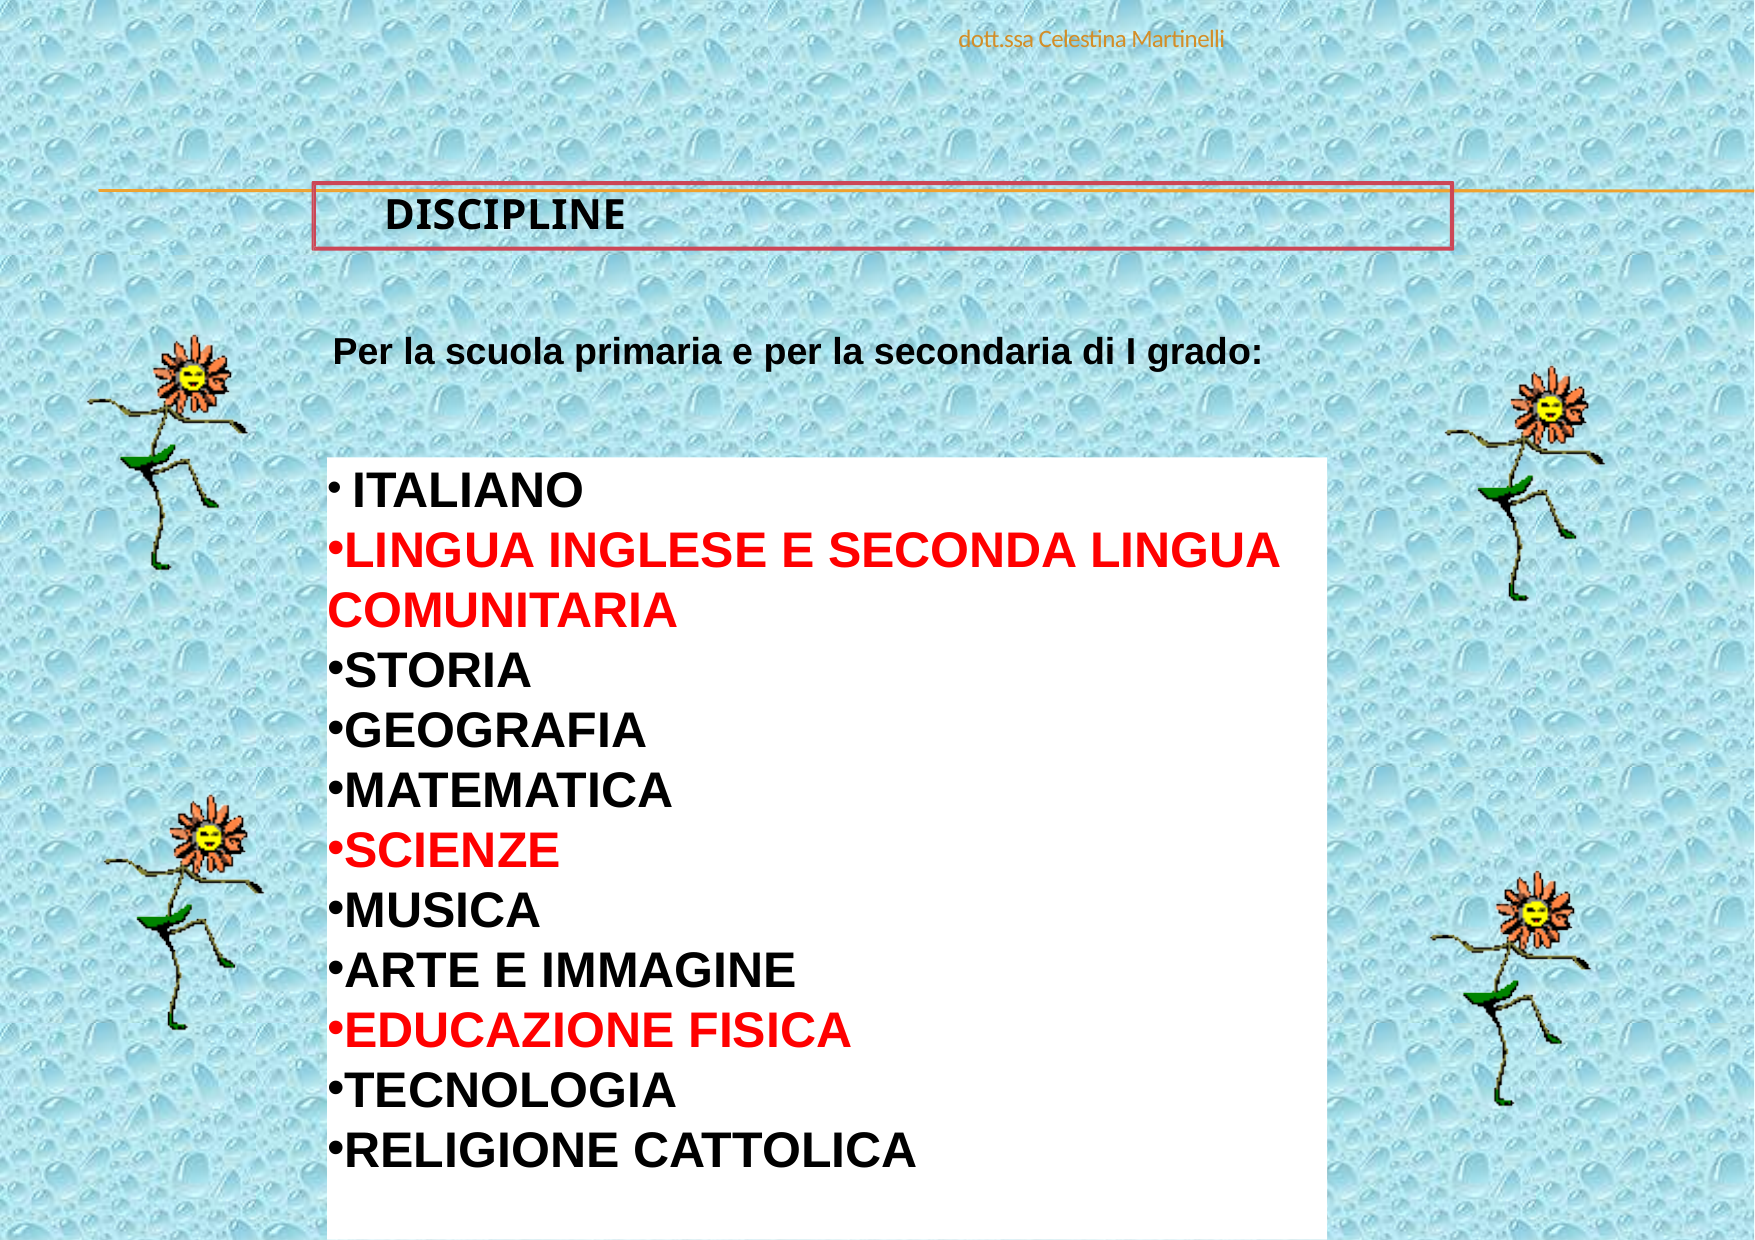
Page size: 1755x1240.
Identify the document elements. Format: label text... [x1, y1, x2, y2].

picture [316, 193, 1449, 246]
text_box [311, 181, 1455, 251]
text_box Per la scuola primaria e per la secondaria di I grado: [288, 282, 1327, 595]
footer dott.ssa Celestina Martinelli [687, 13, 1243, 66]
text_box DISCIPLINE [382, 188, 1384, 241]
picture [0, 0, 1755, 1240]
text_box ITALIANO LINGUA INGLESE E SECONDA LINGUA COMUNITARIA STORIA GEOGRAFIA MATEMATICA SCIENZE MUSICA ARTE E IMMAGINE EDUCAZIONE FISICA TECNOLOGIA RELIGIONE CATTOLICA [327, 457, 1328, 1240]
